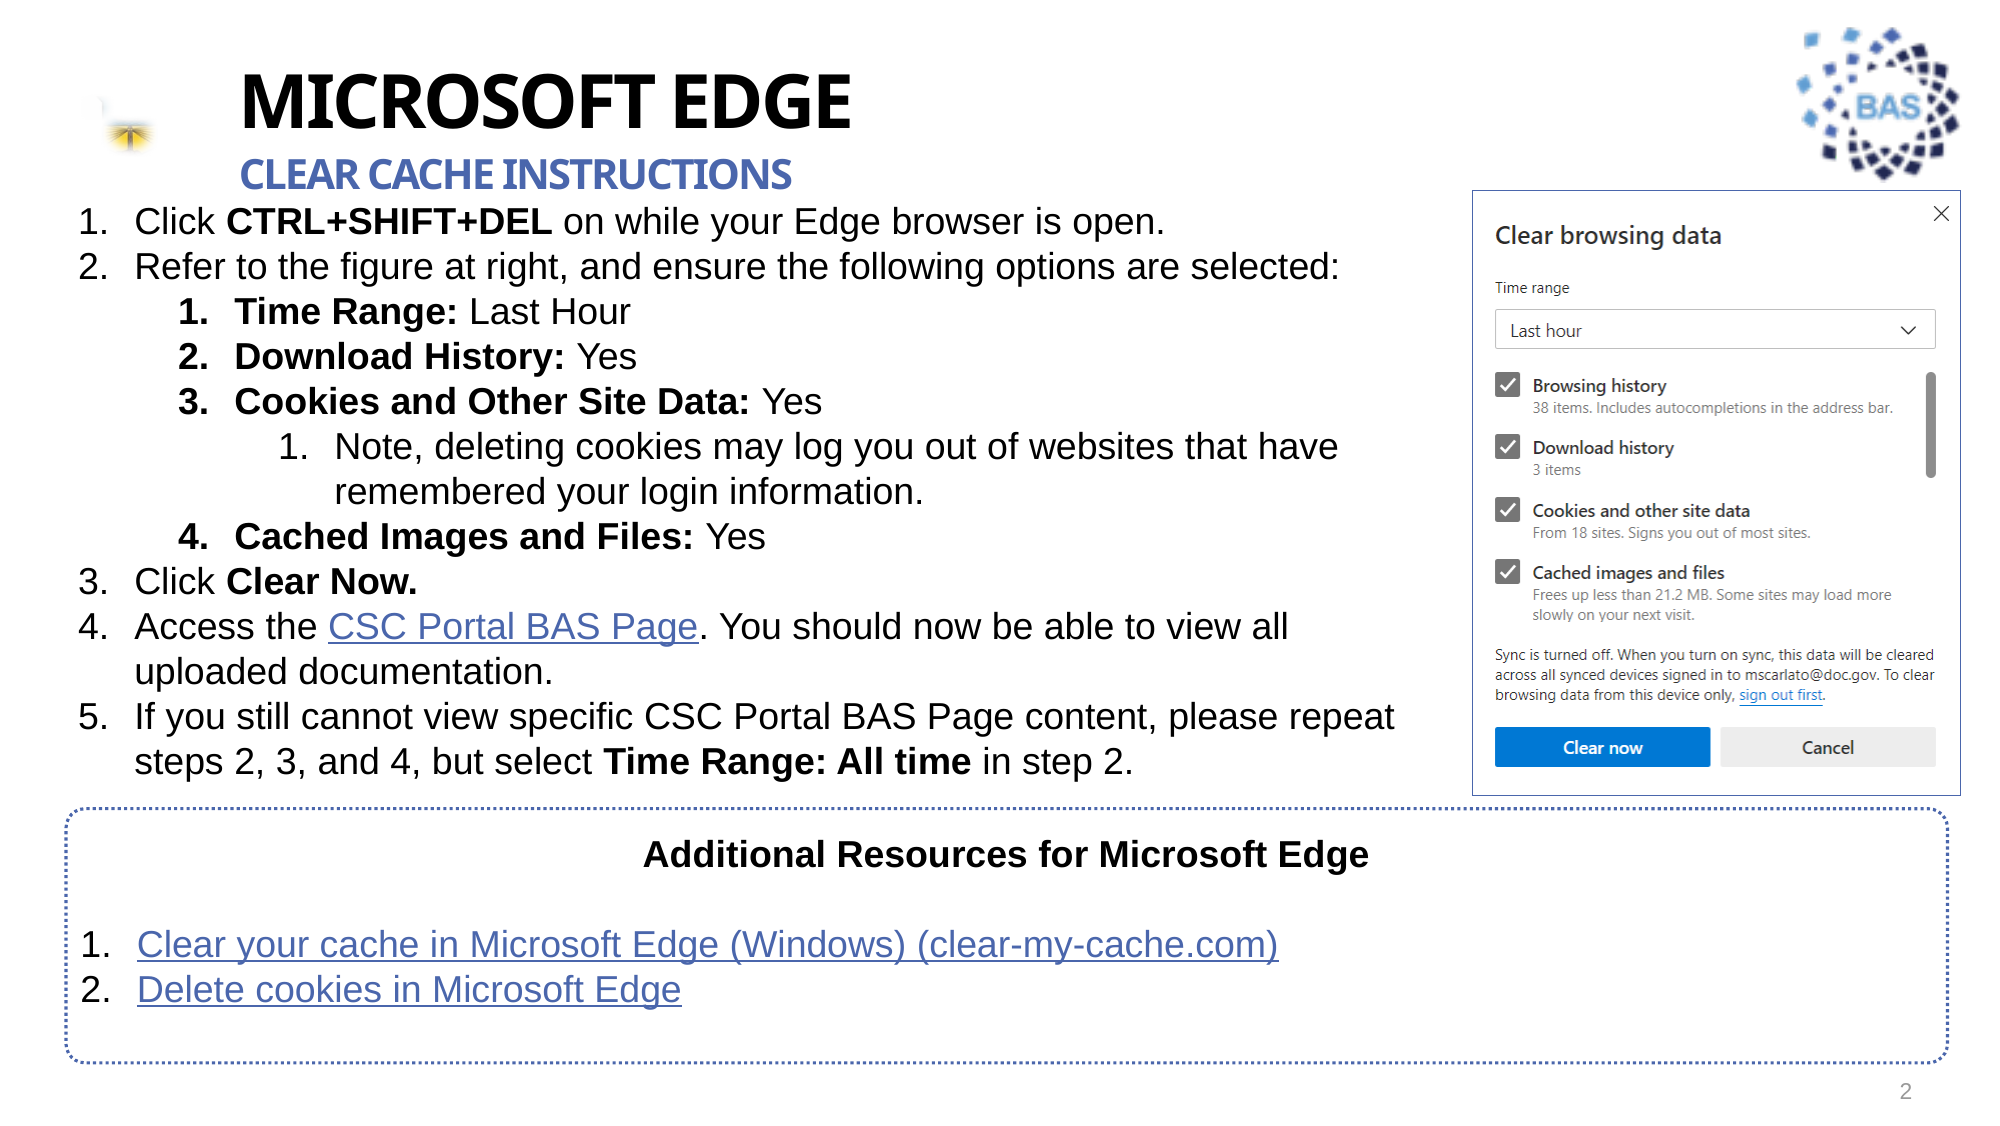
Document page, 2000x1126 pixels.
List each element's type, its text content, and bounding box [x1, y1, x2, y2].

picture [1795, 26, 1965, 183]
text_box [65, 997, 1949, 1064]
picture [1472, 189, 1961, 797]
picture [57, 40, 209, 185]
text_box Additional Resources for Microsoft Edge Clear your cache in Microsoft Edge (Windows) (clear-my-cache.com) Delete cookies in Microsoft Edge [65, 822, 1948, 1018]
list Clear Cache Instructions [239, 143, 1375, 190]
text_box Click CTRL+SHIFT+DEL on while your Edge browser is open. Refer to the figure at right, and ensure the following options are selected: Time Range: Last Hour Download History: Yes Cookies and Other Site Data: Yes Note, deleting cookies may log you out of websites that have remembered your login information. Cached Images and Files: Yes Click Clear Now. Access the CSC Portal BAS Page. You should now be able to view all uploaded documentation. If you still cannot view specific CSC Portal BAS Page content, please repeat steps 2, 3, and 4, but select Time Range: All time in step 2. [63, 190, 1470, 790]
title Microsoft Edge [239, 60, 1774, 146]
text_box [66, 807, 1947, 822]
